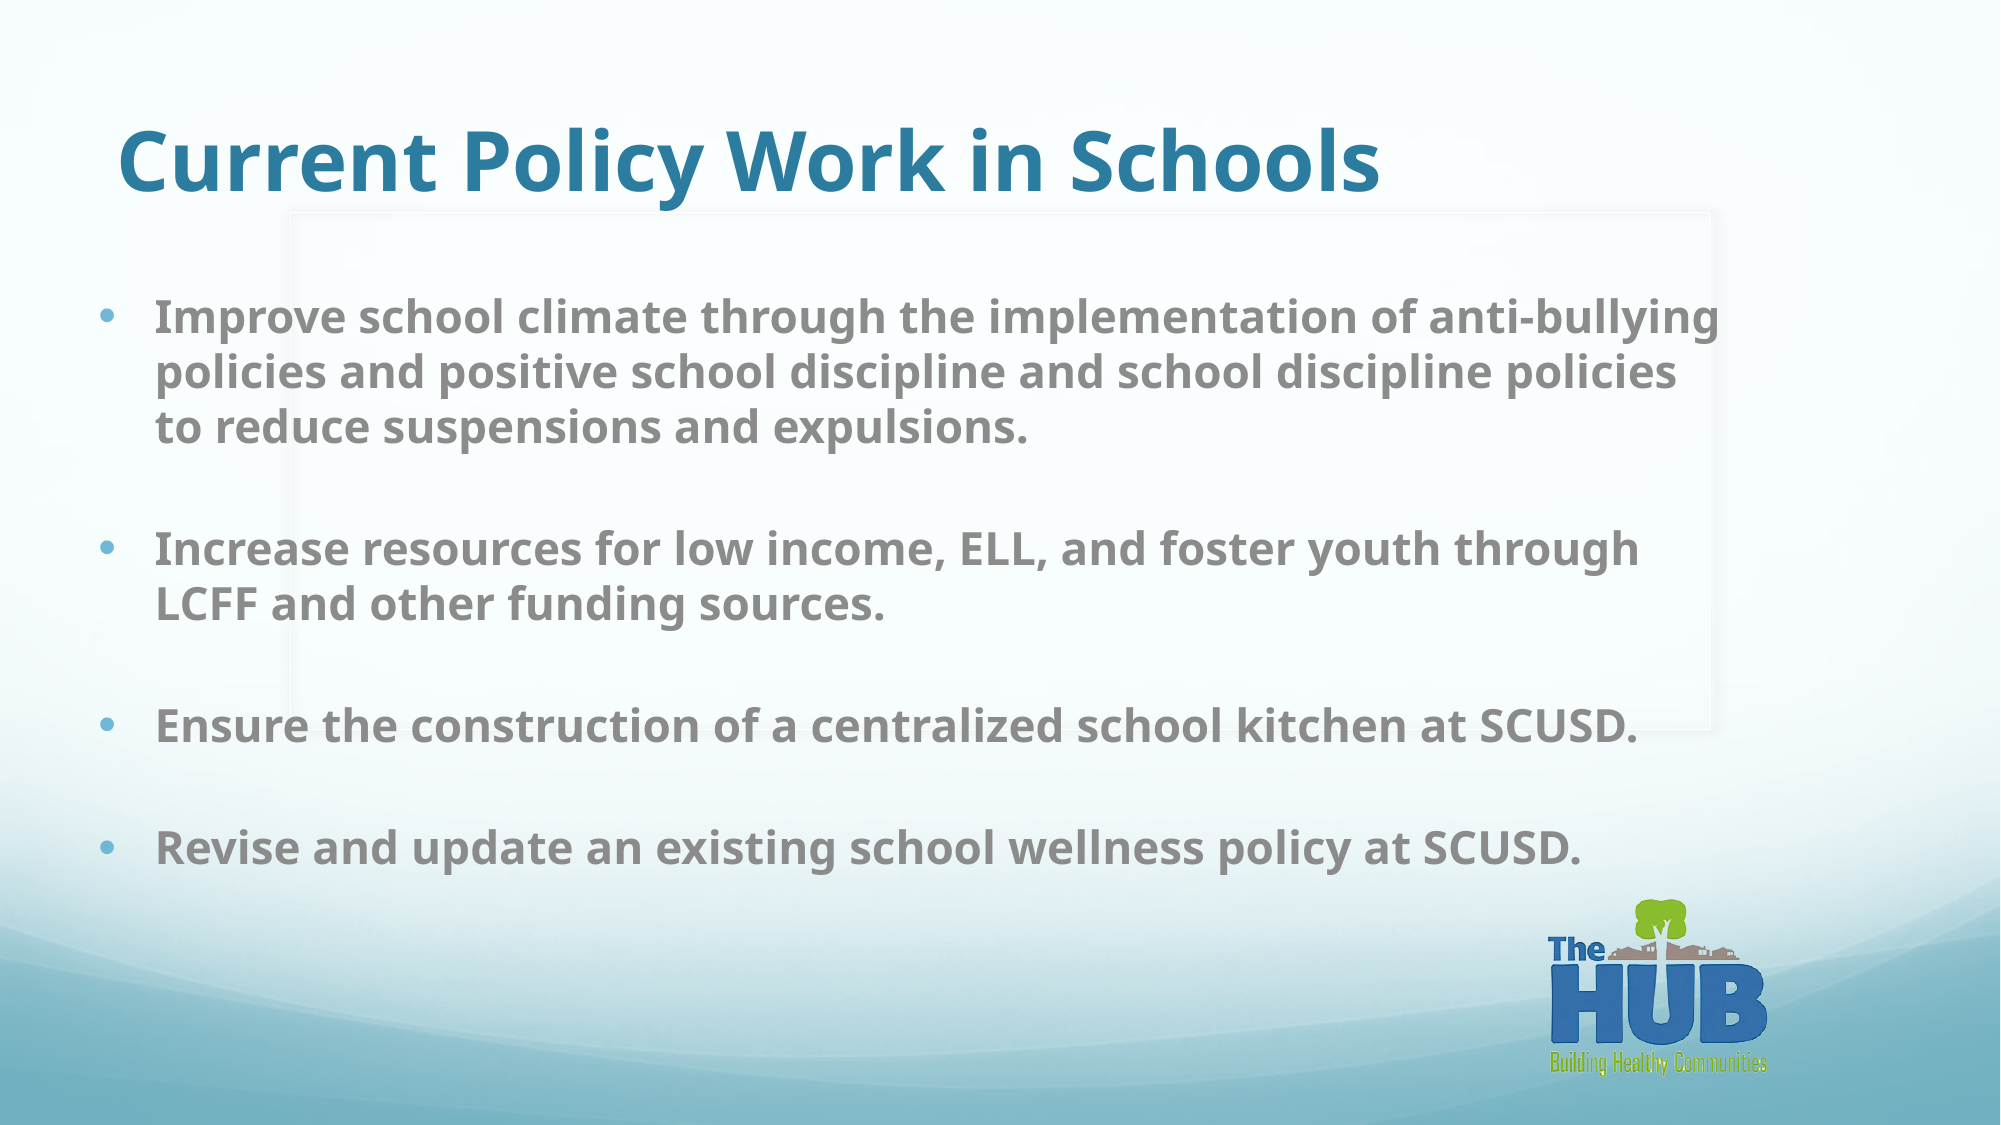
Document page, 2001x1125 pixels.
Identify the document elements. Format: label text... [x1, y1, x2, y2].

picture [1528, 882, 1789, 1095]
title Current Policy Work in Schools [0, 124, 1500, 216]
subtitle Improve school climate through the implementation of anti-bullying policies and positive school discipline and school discipline policies to reduce suspensions and expulsions. Increase resources for low income, ELL, and foster youth through LCFF and other funding sources. Ensure the construction of a centralized school kitchen at SCUSD. Revise and update an existing school wellness policy at SCUSD. [83, 279, 1749, 1109]
